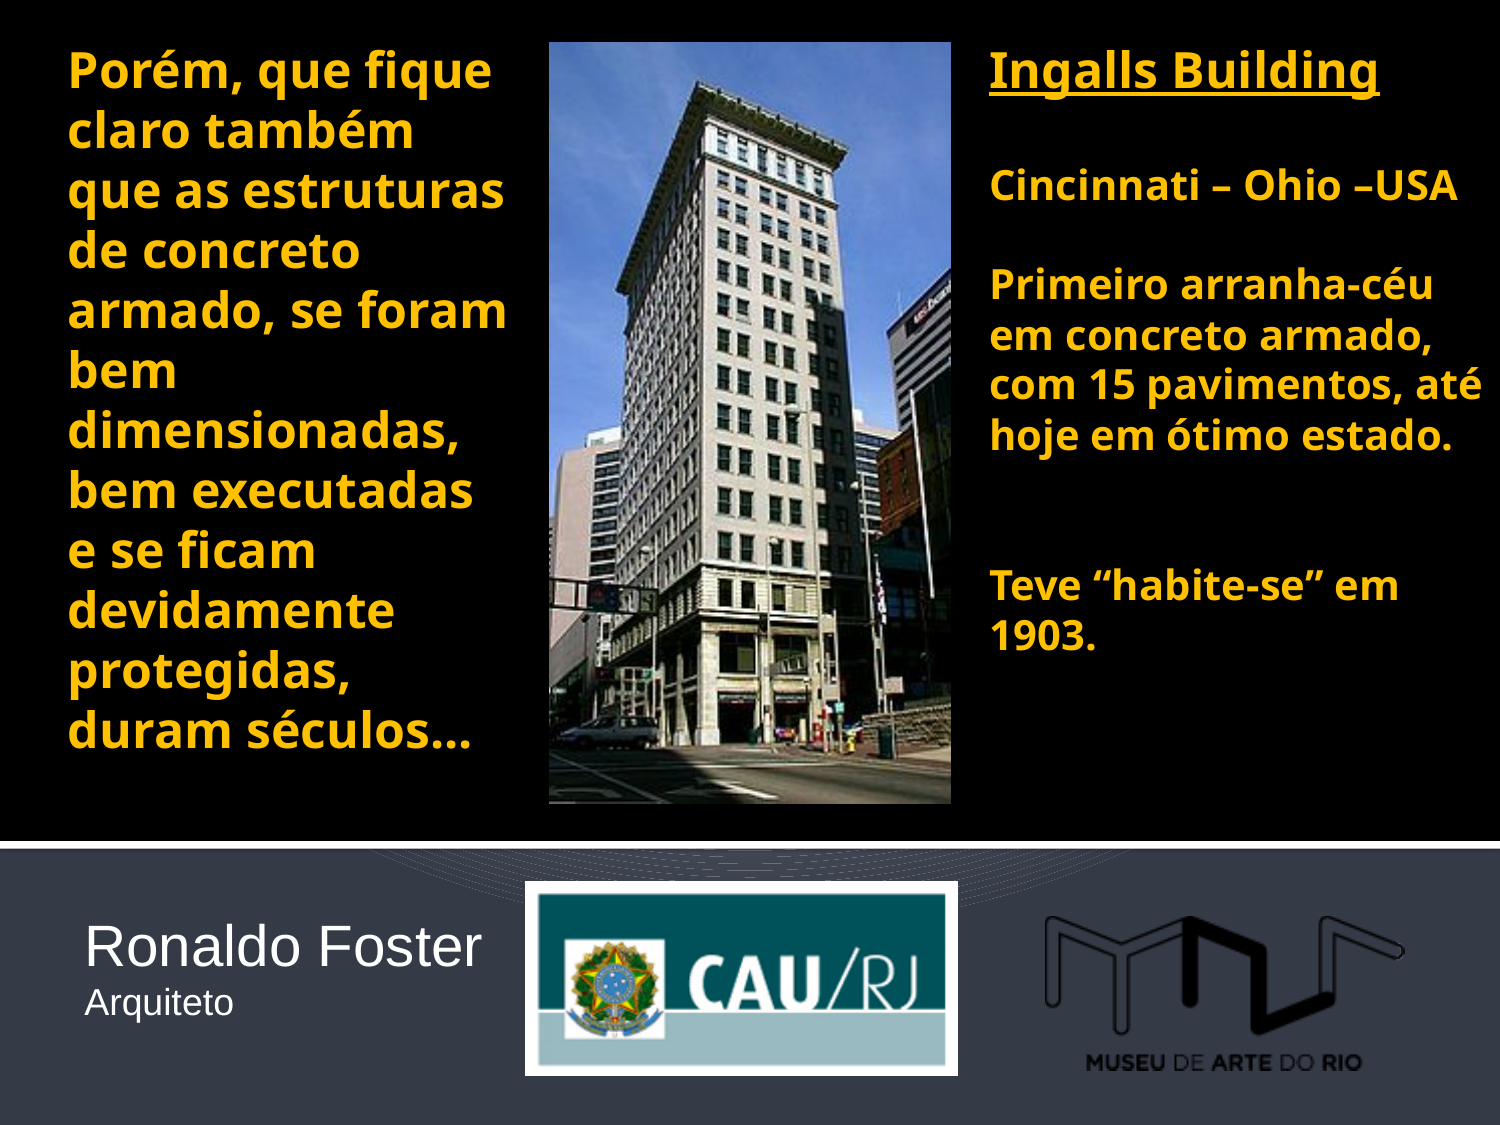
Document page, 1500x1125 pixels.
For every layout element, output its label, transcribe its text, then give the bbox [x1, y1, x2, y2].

text_box Porém, que fique claro também que as estruturas de concreto armado, se foram bem dimensionadas, bem executadas e se ficam devidamente protegidas, duram séculos... [53, 30, 526, 766]
picture [525, 881, 958, 1076]
text_box Ingalls Building Cincinnati – Ohio –USA Primeiro arranha-céu em concreto armado, com 15 pavimentos, até hoje em ótimo estado. Teve “habite-se” em 1903. [974, 30, 1500, 666]
picture [1045, 916, 1405, 1071]
subtitle Ronaldo Foster Arquiteto [64, 798, 561, 1024]
picture [549, 42, 951, 804]
